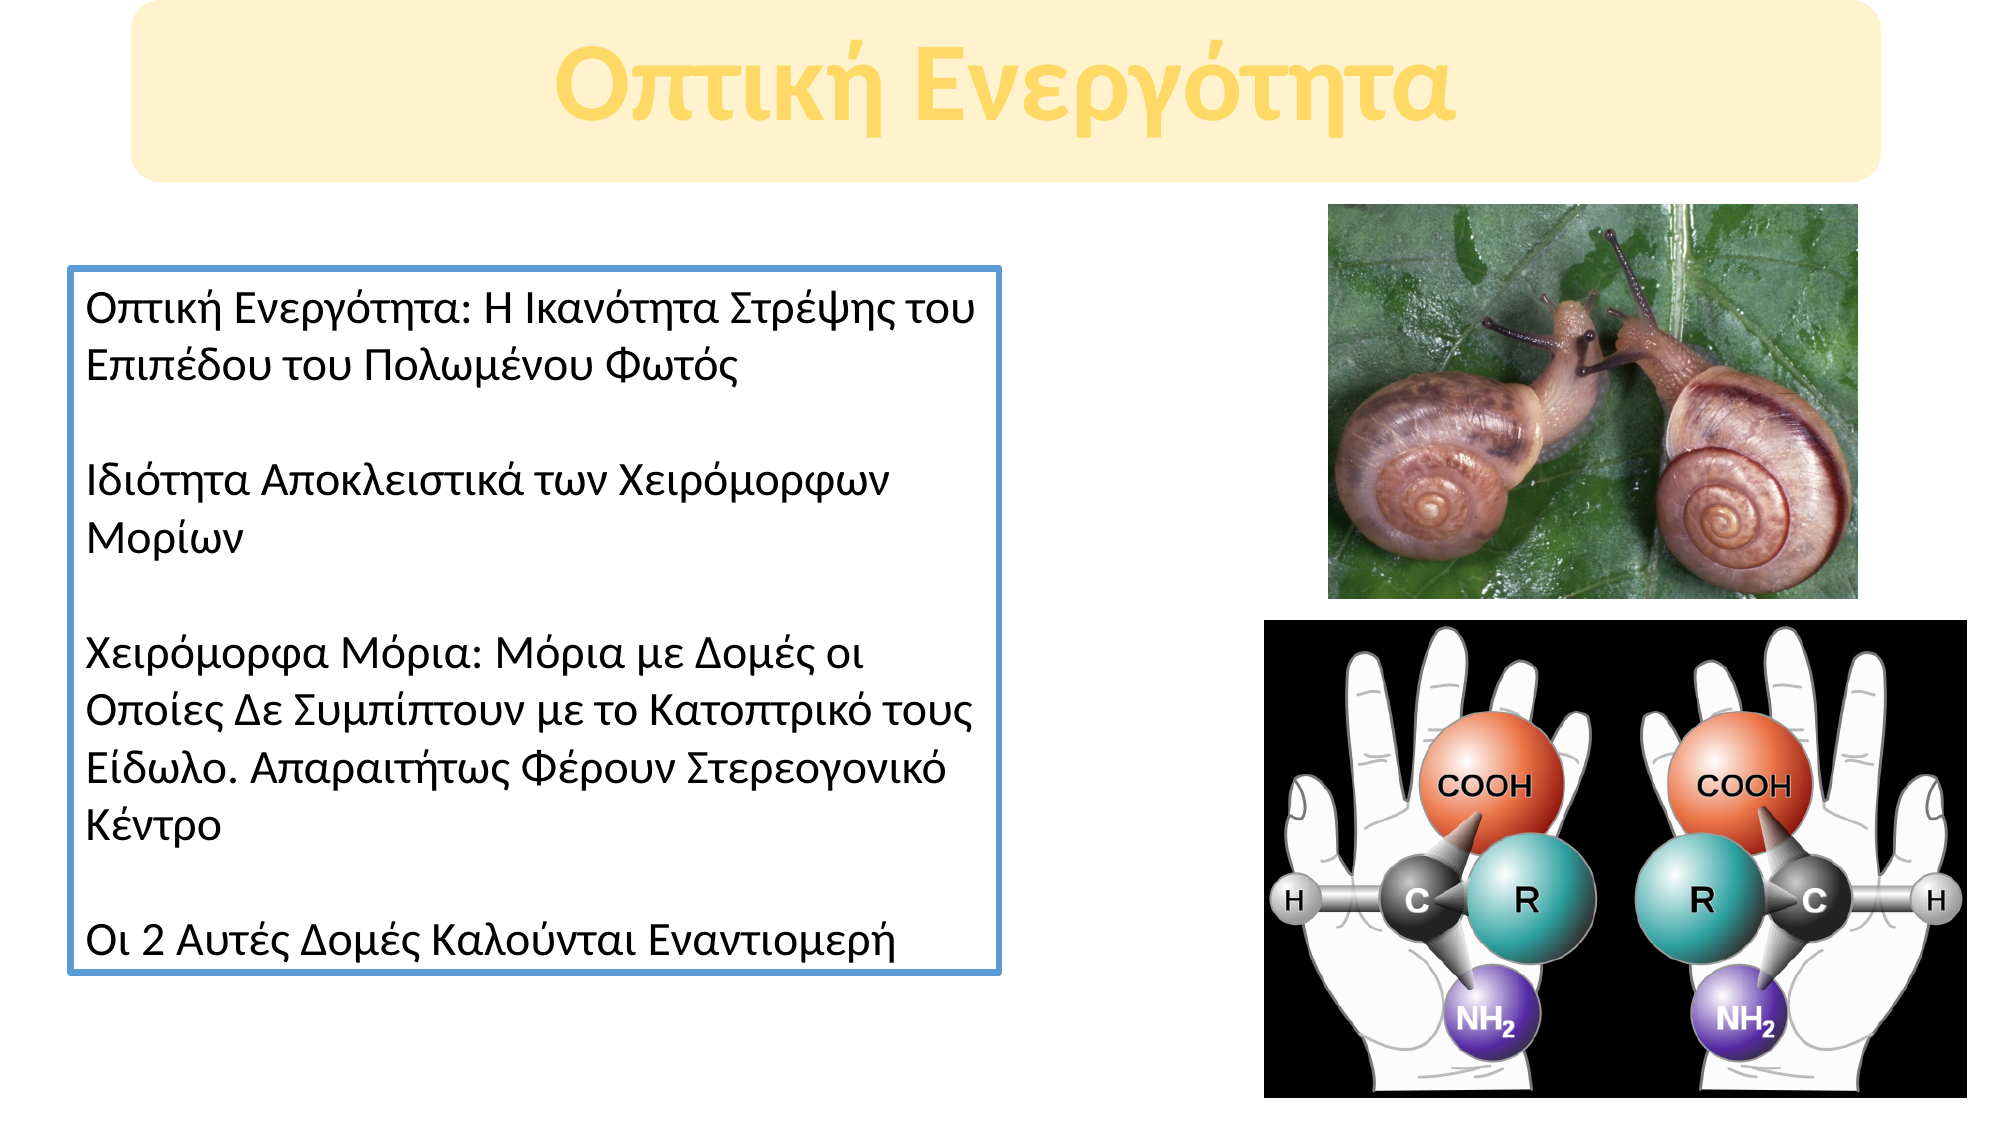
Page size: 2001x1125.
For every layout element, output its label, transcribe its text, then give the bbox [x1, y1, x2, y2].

text_box Οπτική Ενεργότητα: Η Ικανότητα Στρέψης του Επιπέδου του Πολωμένου Φωτός Ιδιότητα Αποκλειστικά των Χειρόμορφων Μορίων Χειρόμορφα Μόρια: Μόρια με Δομές οι Οποίες Δε Συμπίπτουν με το Κατοπτρικό τους Είδωλο. Απαραιτήτως Φέρουν Στερεογονικό Κέντρο Οι 2 Αυτές Δομές Καλούνται Εναντιομερή [70, 268, 999, 973]
picture [1328, 204, 1858, 599]
picture [1263, 620, 1967, 1098]
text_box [130, 0, 1882, 183]
